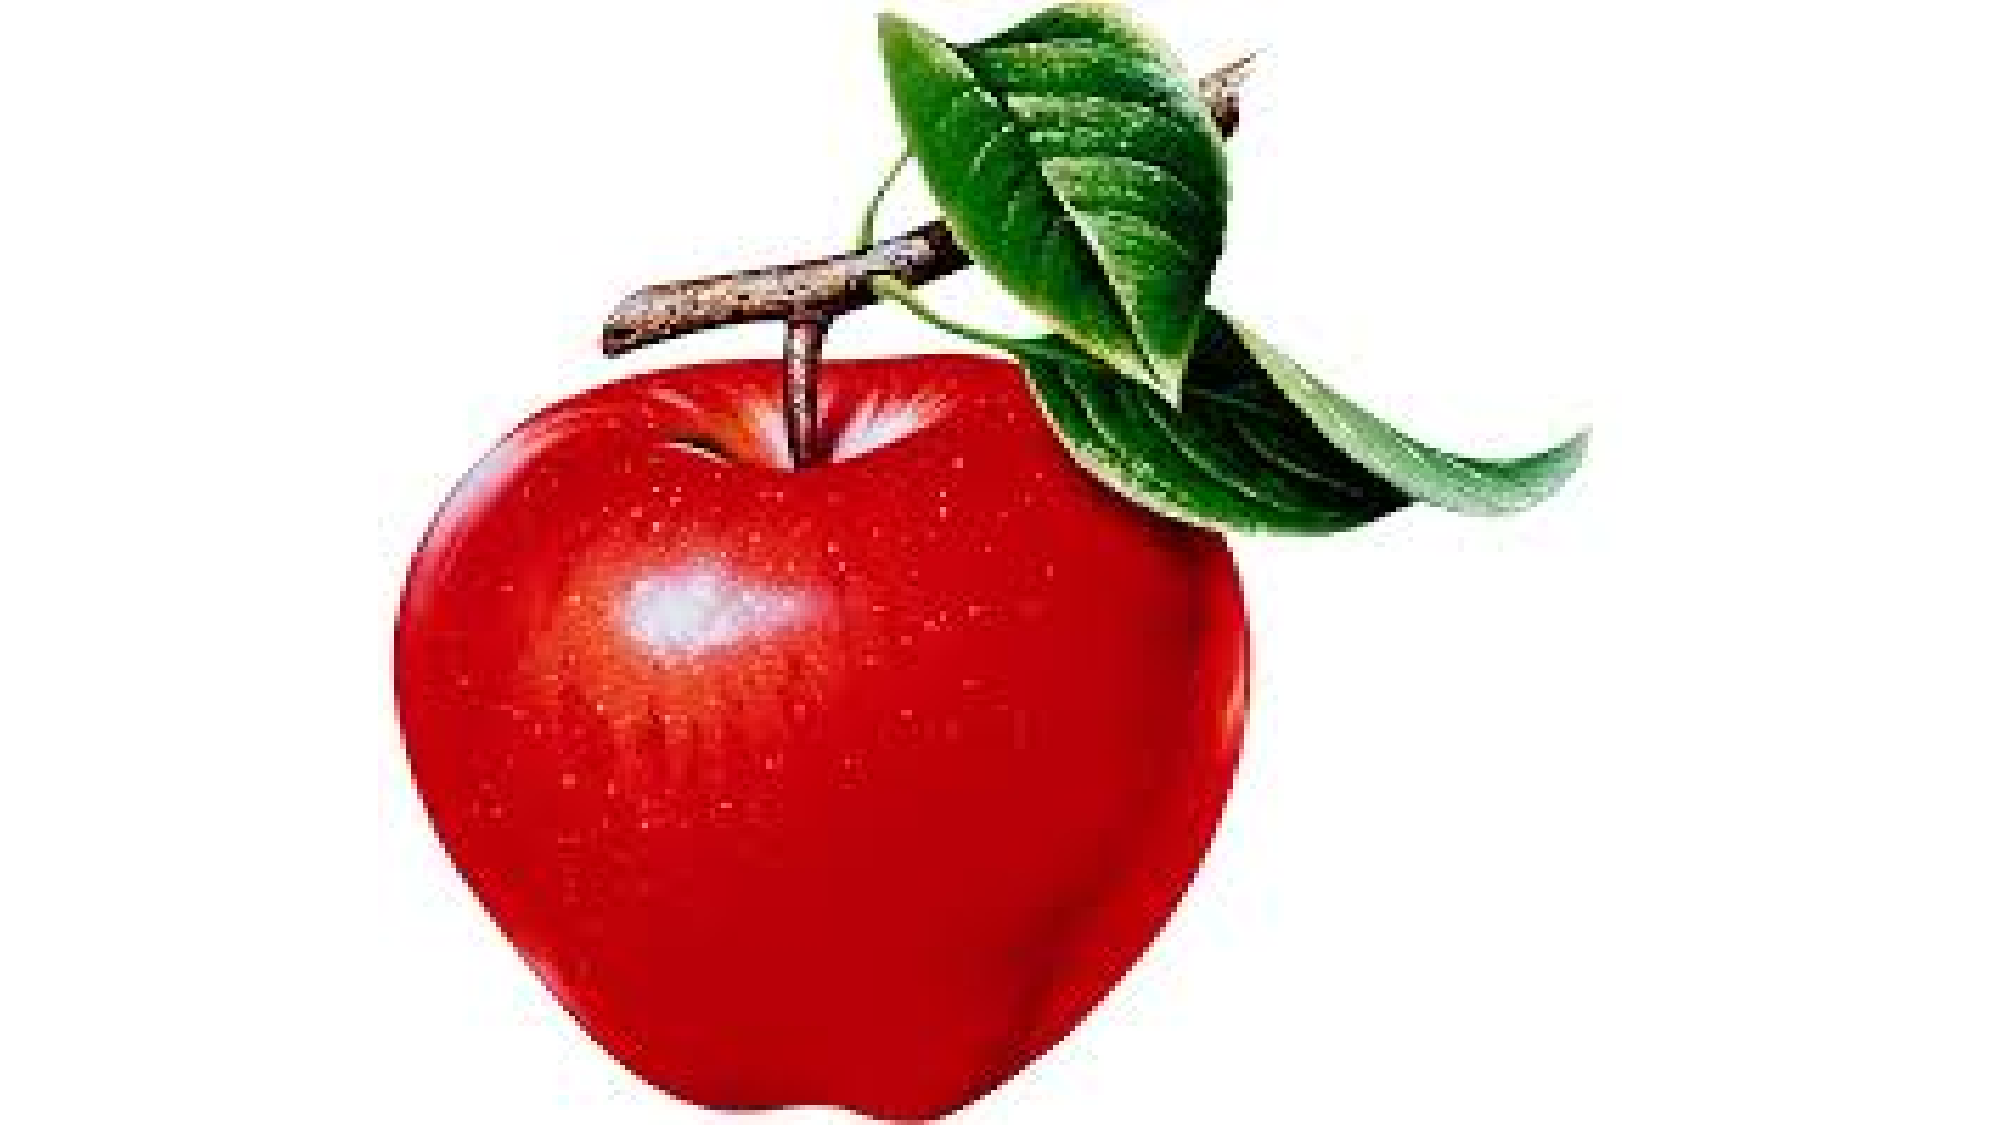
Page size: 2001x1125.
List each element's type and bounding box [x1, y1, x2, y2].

picture [378, 0, 1622, 1125]
